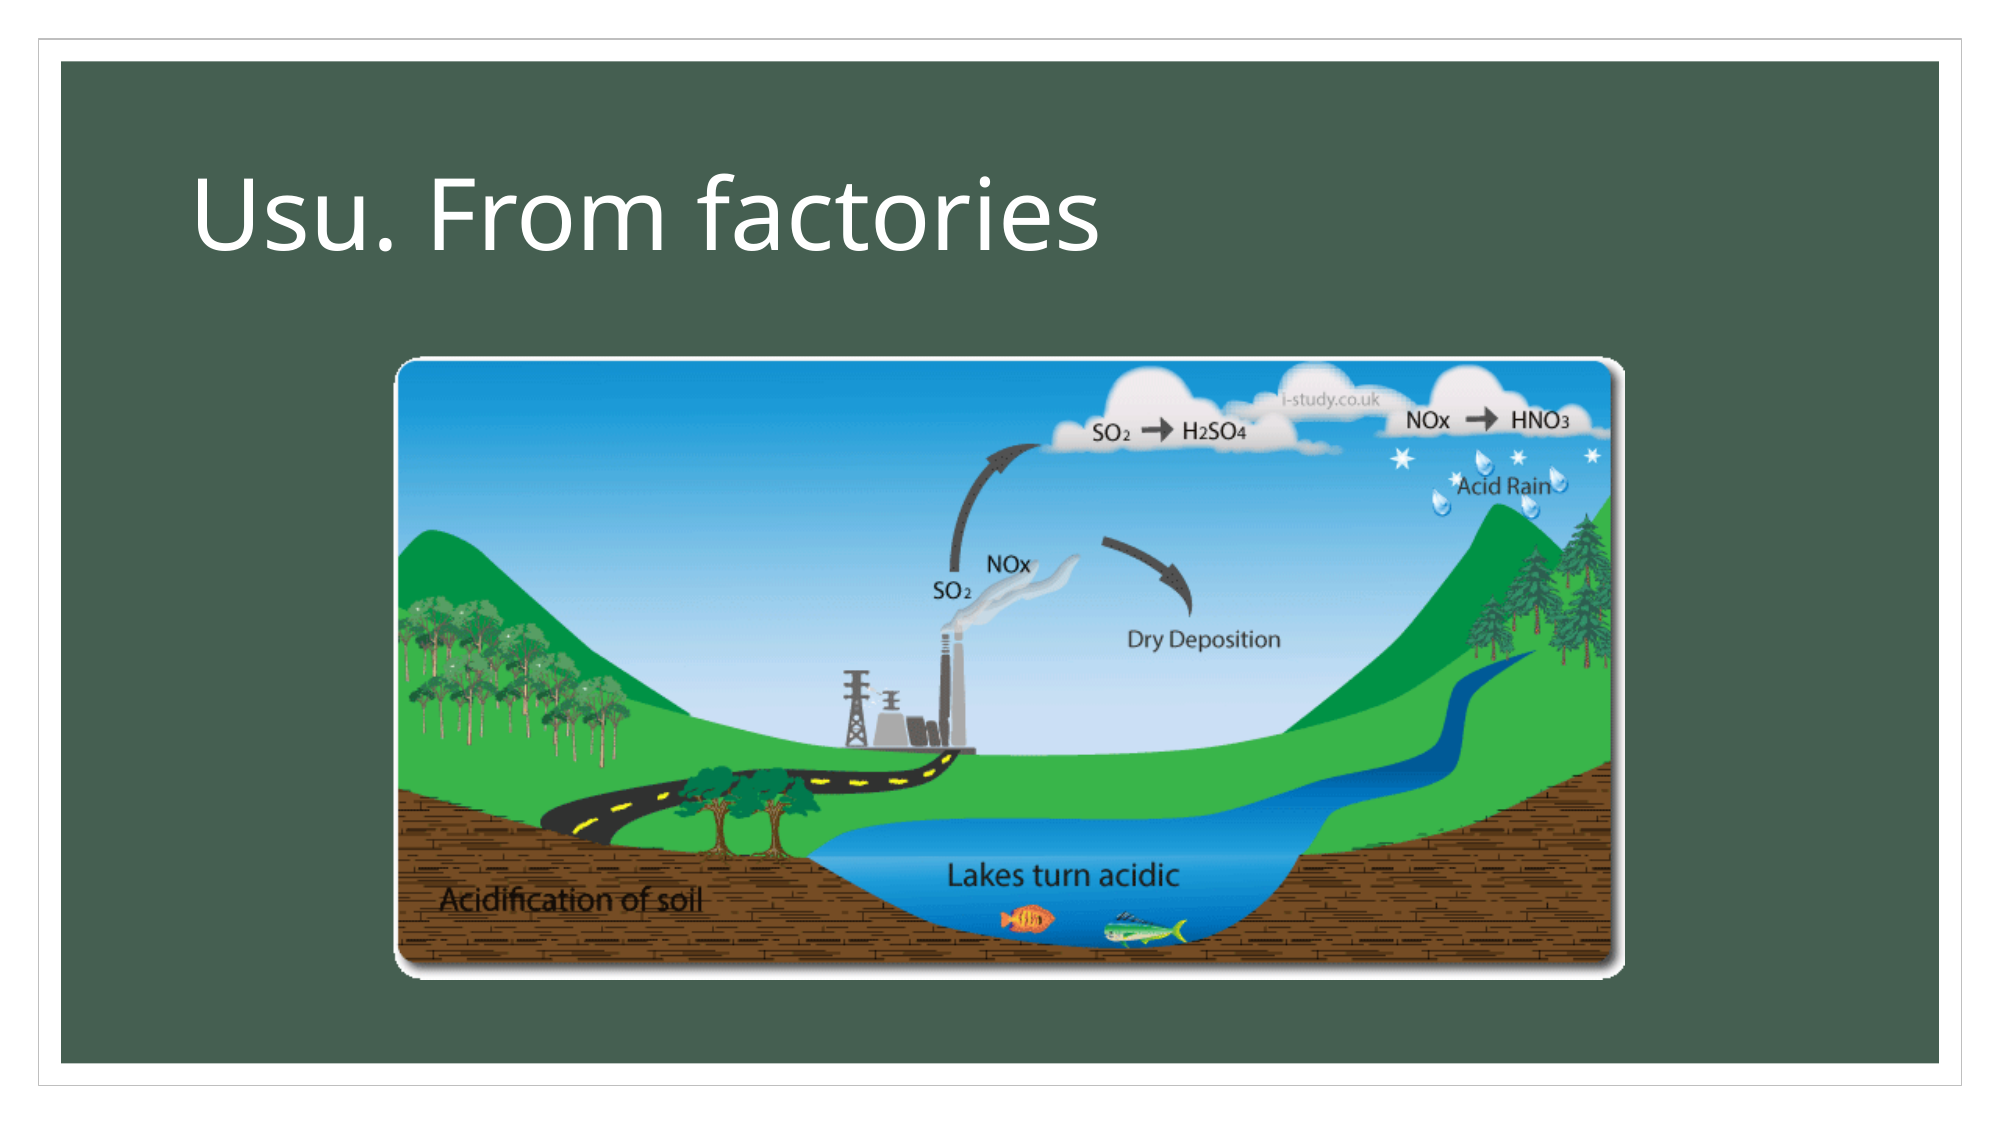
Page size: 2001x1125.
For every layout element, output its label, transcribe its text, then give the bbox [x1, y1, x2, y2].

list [374, 355, 1625, 981]
title Usu. From factories [174, 105, 1825, 331]
